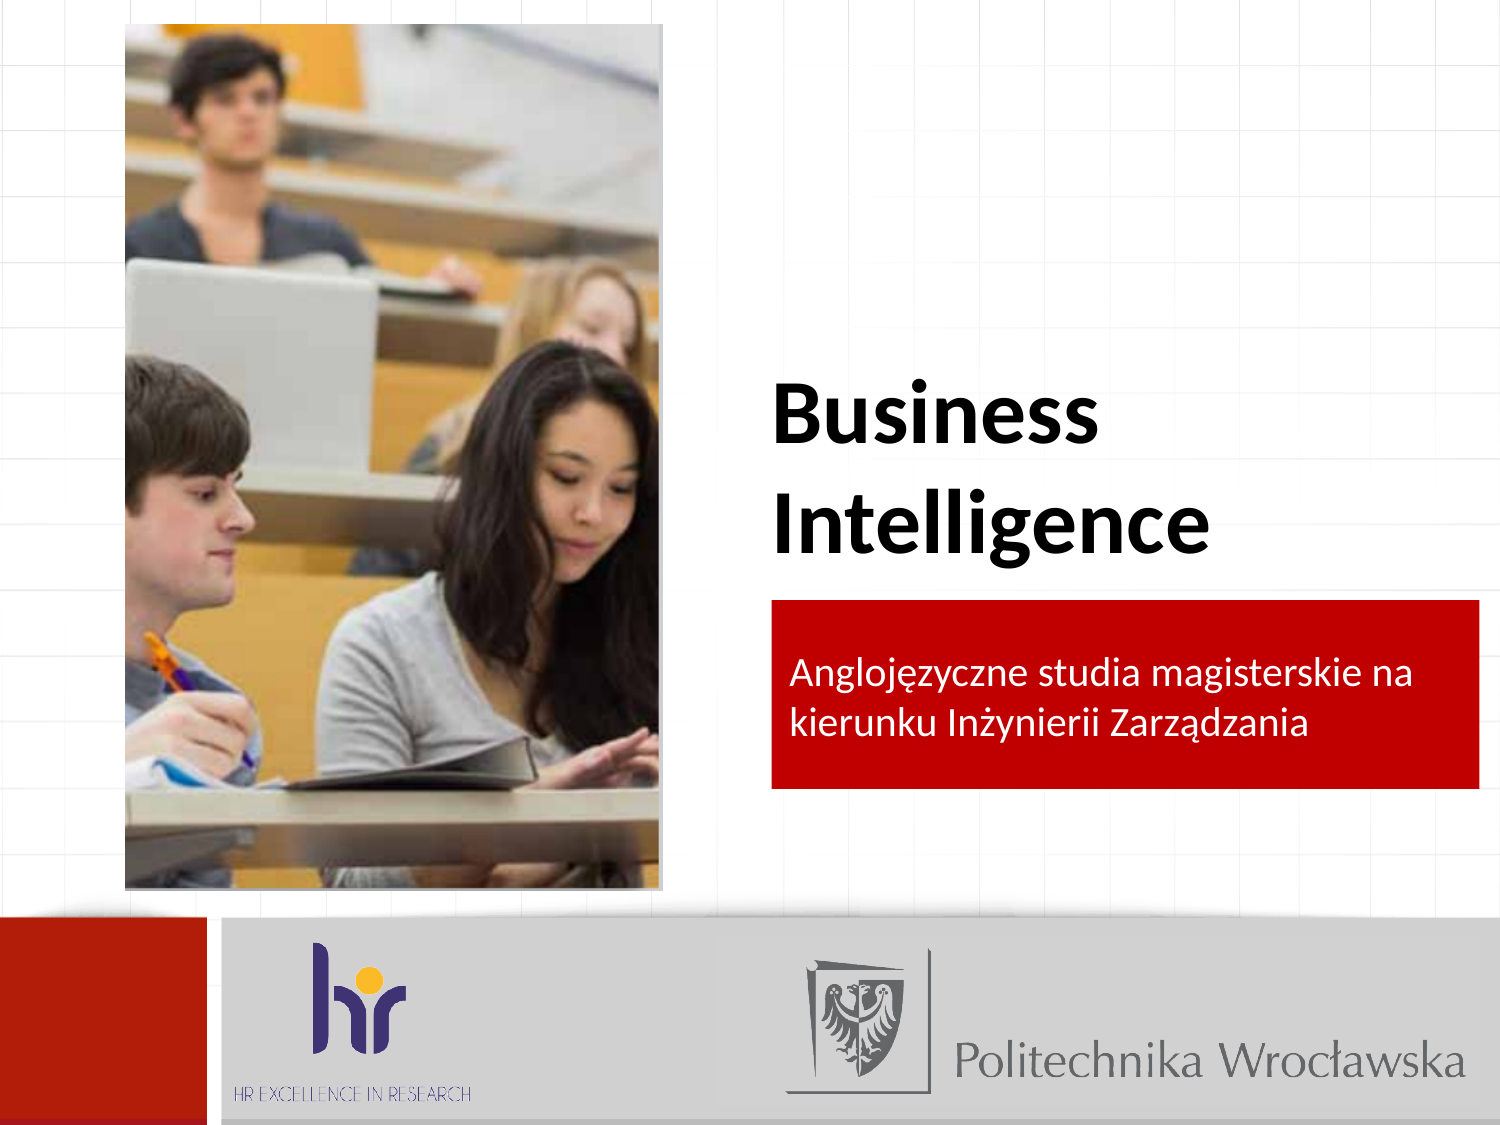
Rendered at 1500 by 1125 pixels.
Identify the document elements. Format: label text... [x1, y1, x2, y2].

list Anglojęzyczne studia magisterskie na kierunku Inżynierii Zarządzania [771, 646, 1480, 789]
picture [0, 0, 1500, 1125]
list Business Intelligence [771, 278, 1480, 646]
